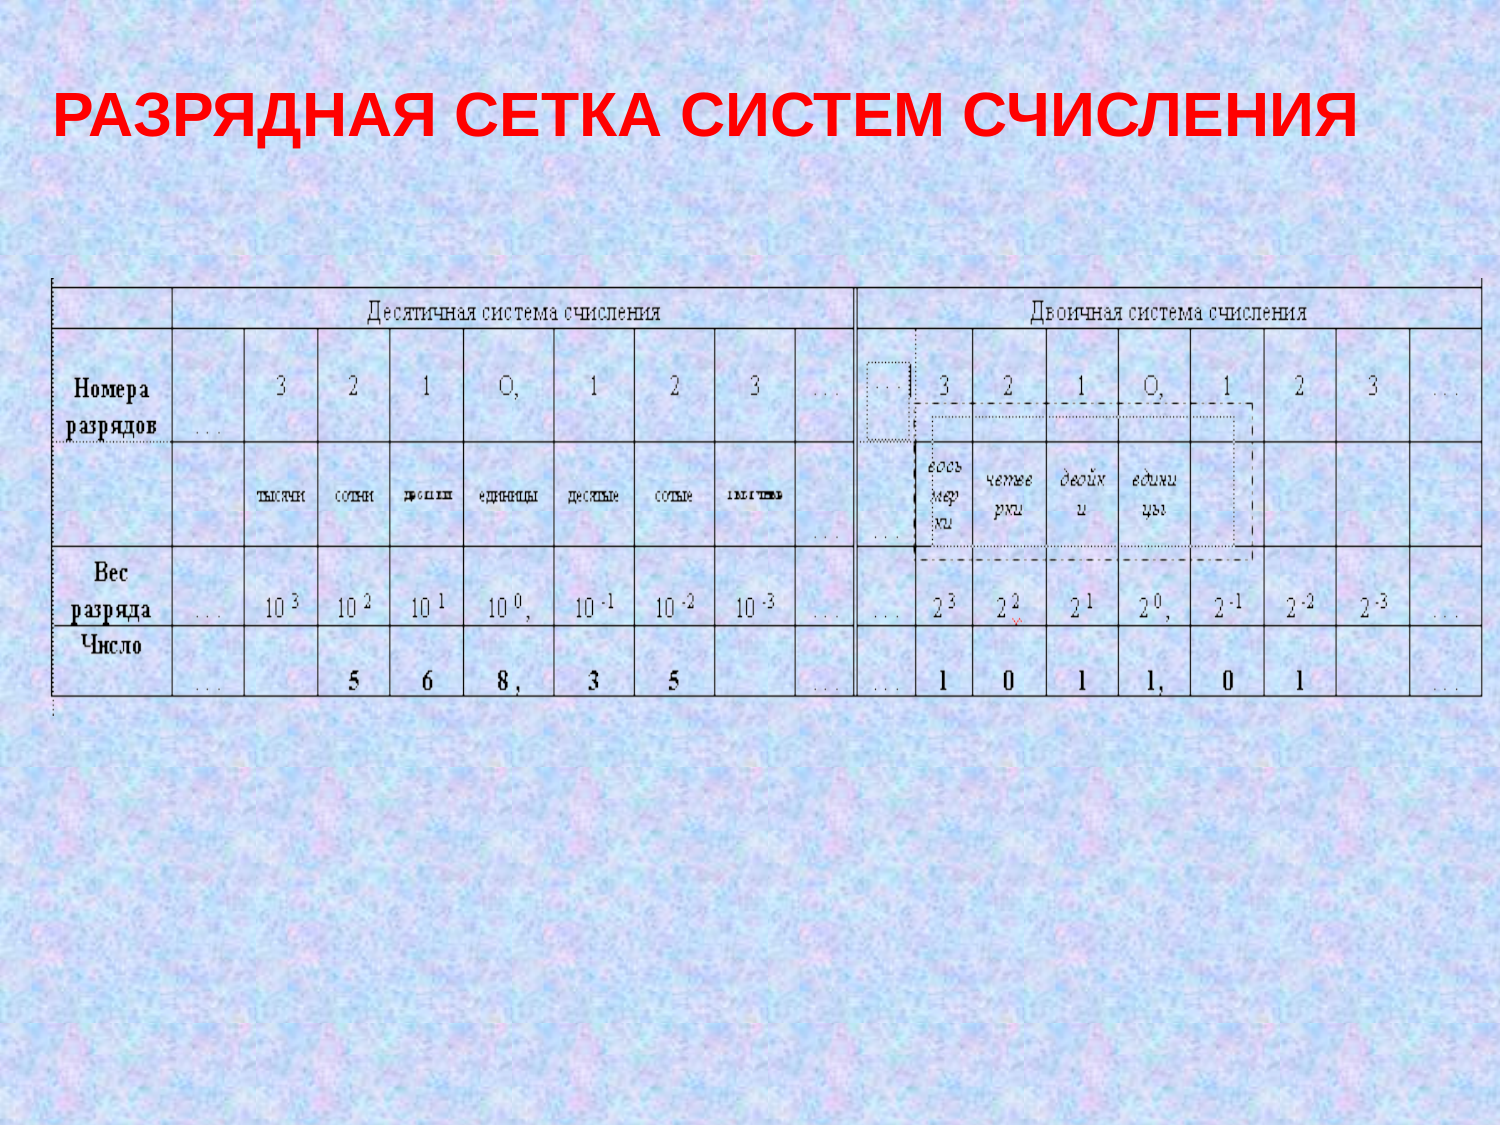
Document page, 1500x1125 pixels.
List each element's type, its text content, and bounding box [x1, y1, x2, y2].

picture [0, 0, 1500, 1125]
text_box РАЗРЯДНАЯ СЕТКА СИСТЕМ СЧИСЛЕНИЯ [37, 66, 1444, 157]
